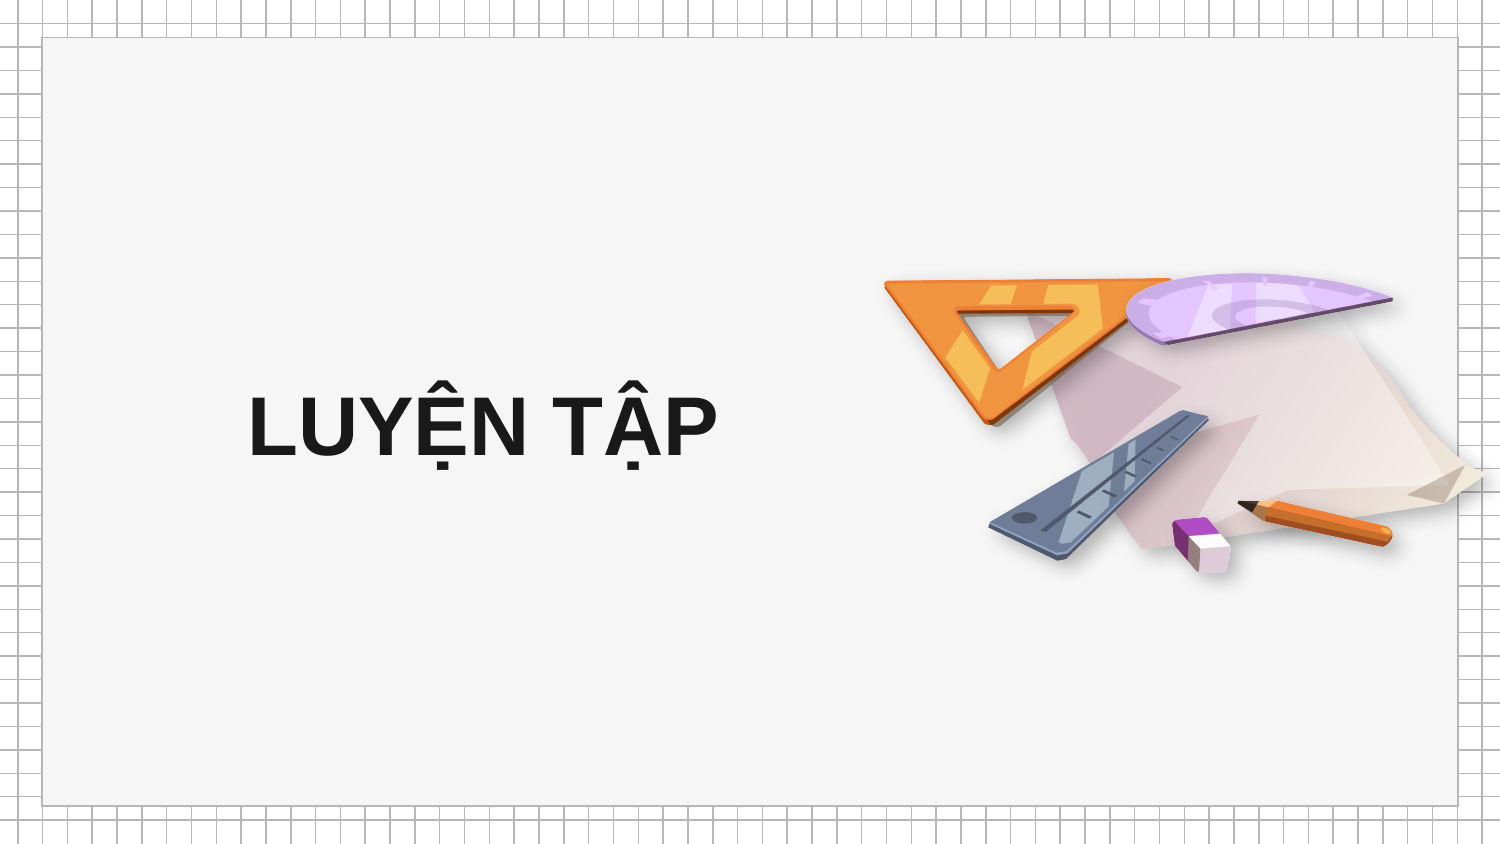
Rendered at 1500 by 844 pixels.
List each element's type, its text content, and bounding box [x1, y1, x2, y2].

title LUYỆN TẬP [232, 312, 748, 532]
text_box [884, 272, 1488, 573]
